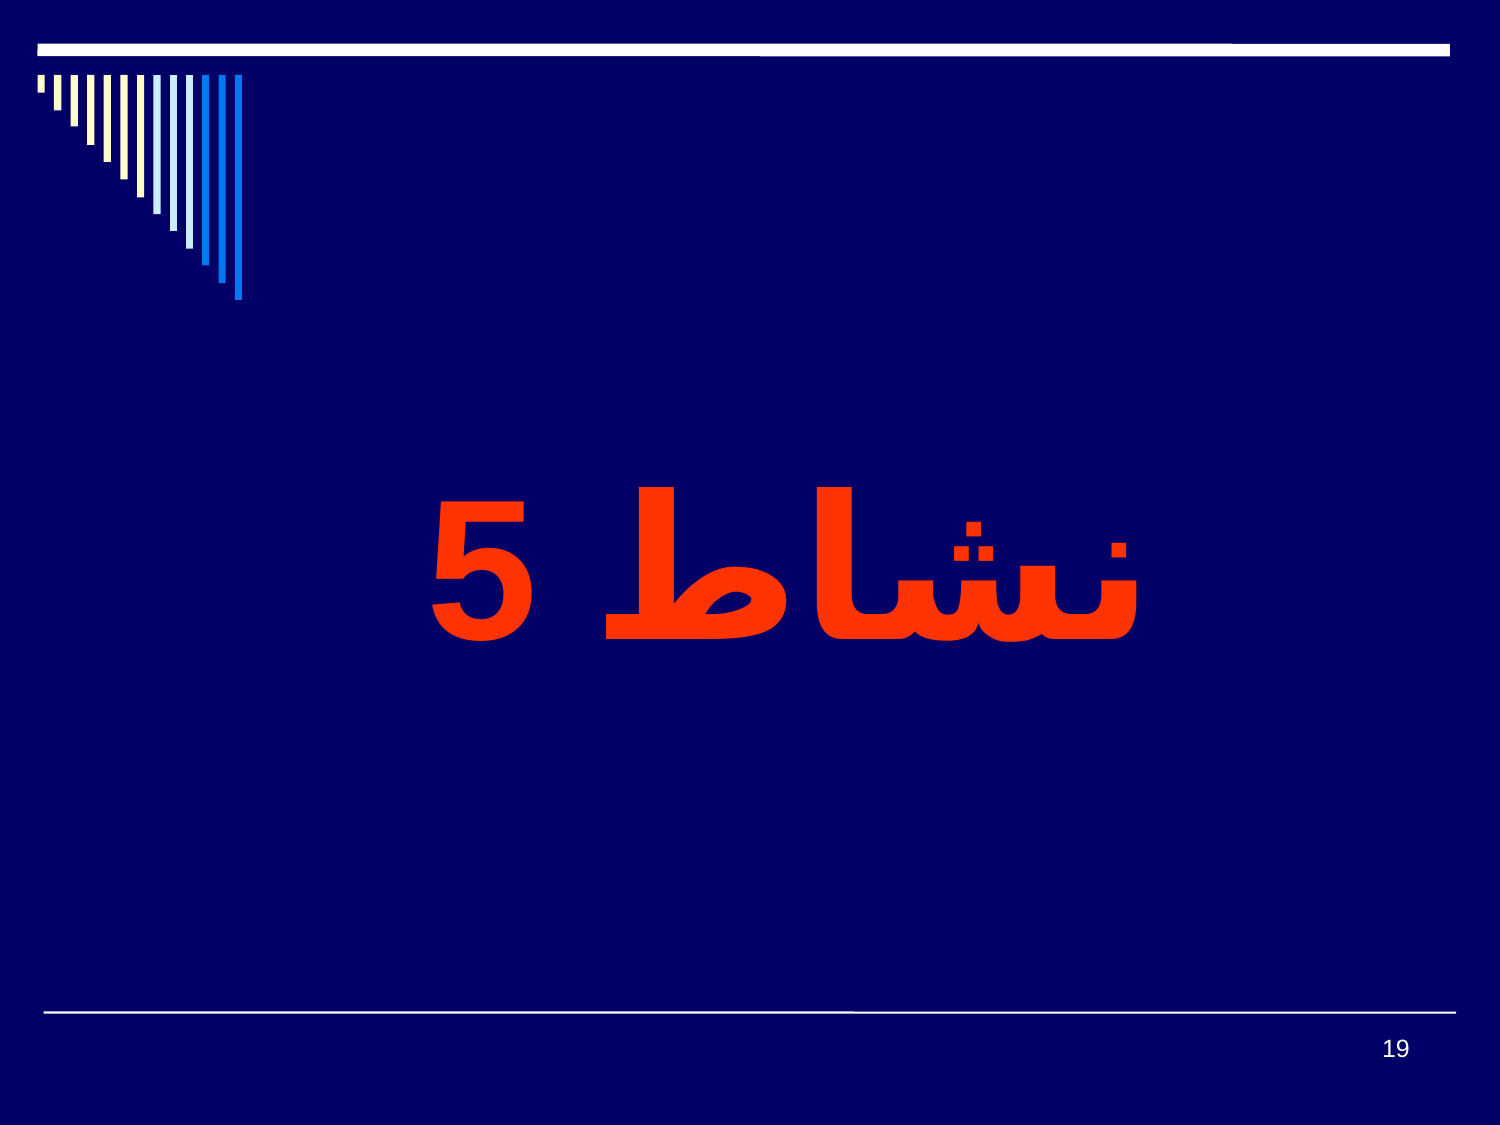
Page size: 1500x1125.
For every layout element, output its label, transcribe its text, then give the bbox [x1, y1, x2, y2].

list نشاط 5 [353, 432, 1172, 705]
slide_number 19 [1074, 1024, 1426, 1101]
